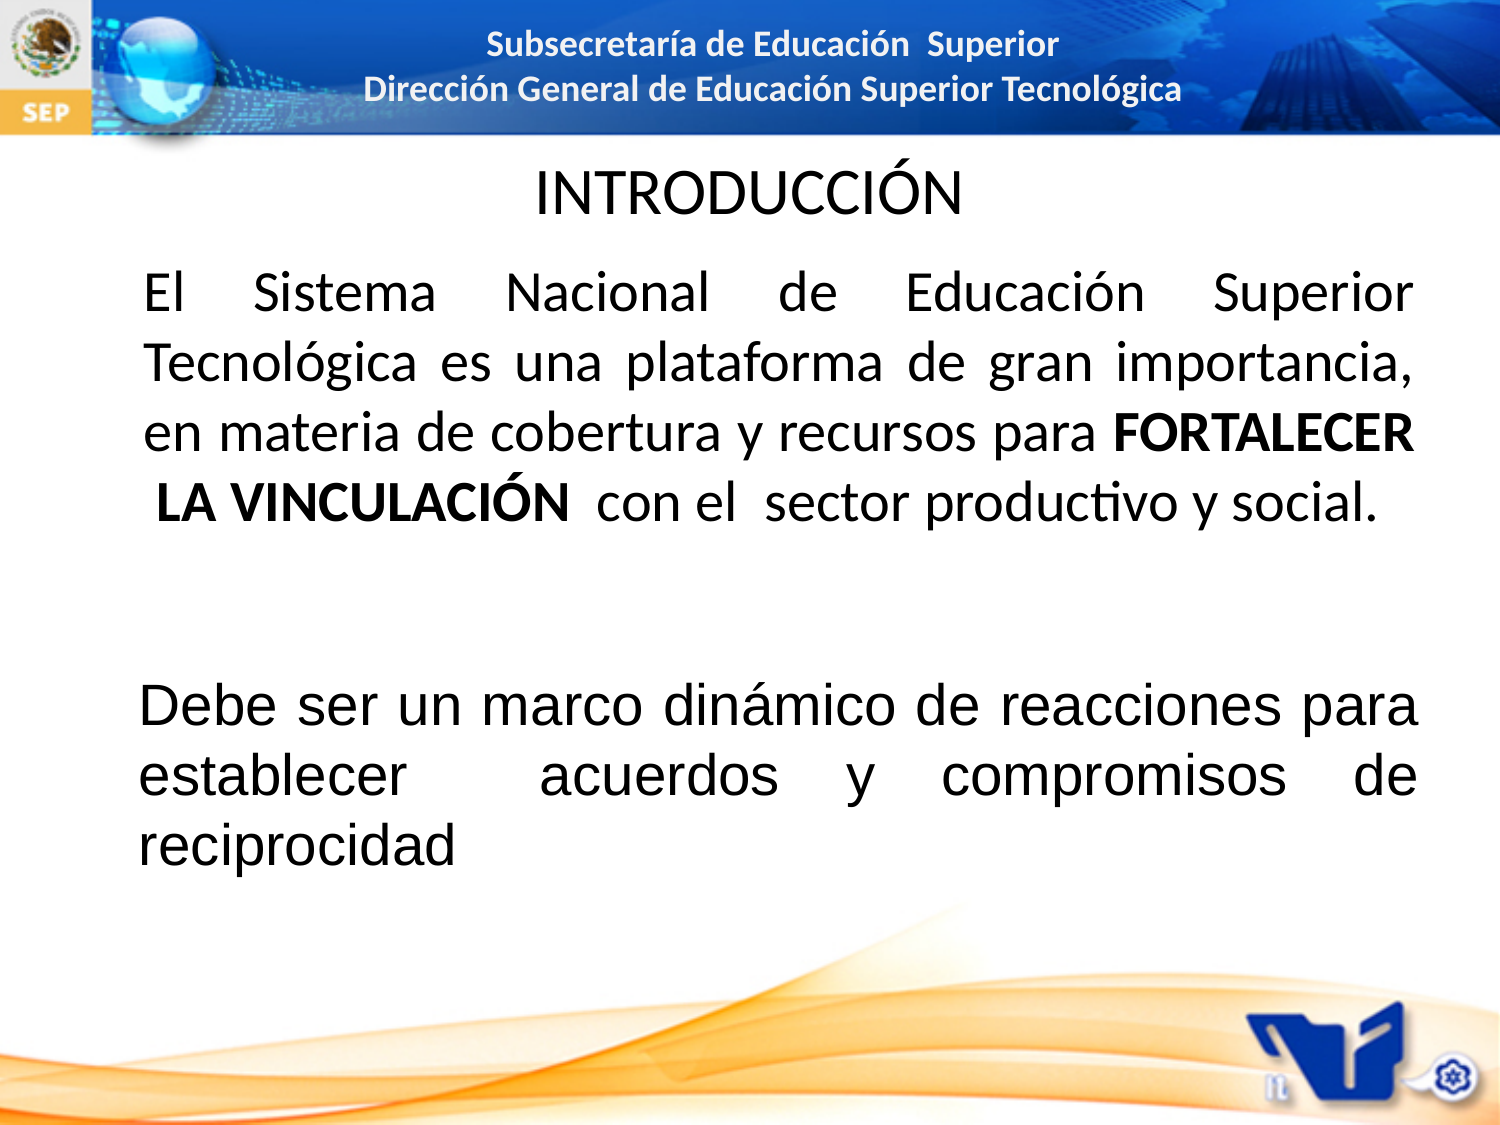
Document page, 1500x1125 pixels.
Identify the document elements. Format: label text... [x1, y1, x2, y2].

picture [0, 0, 1500, 1125]
text_box El Sistema Nacional de Educación Superior Tecnológica es una plataforma de gran importancia, en materia de cobertura y recursos para FORTALECER LA VINCULACIÓN con el sector productivo y social. [128, 246, 1430, 541]
subtitle Debe ser un marco dinámico de reacciones para establecer acuerdos y compromisos de reciprocidad [123, 659, 1436, 847]
title INTRODUCCIÓN [112, 140, 1388, 247]
